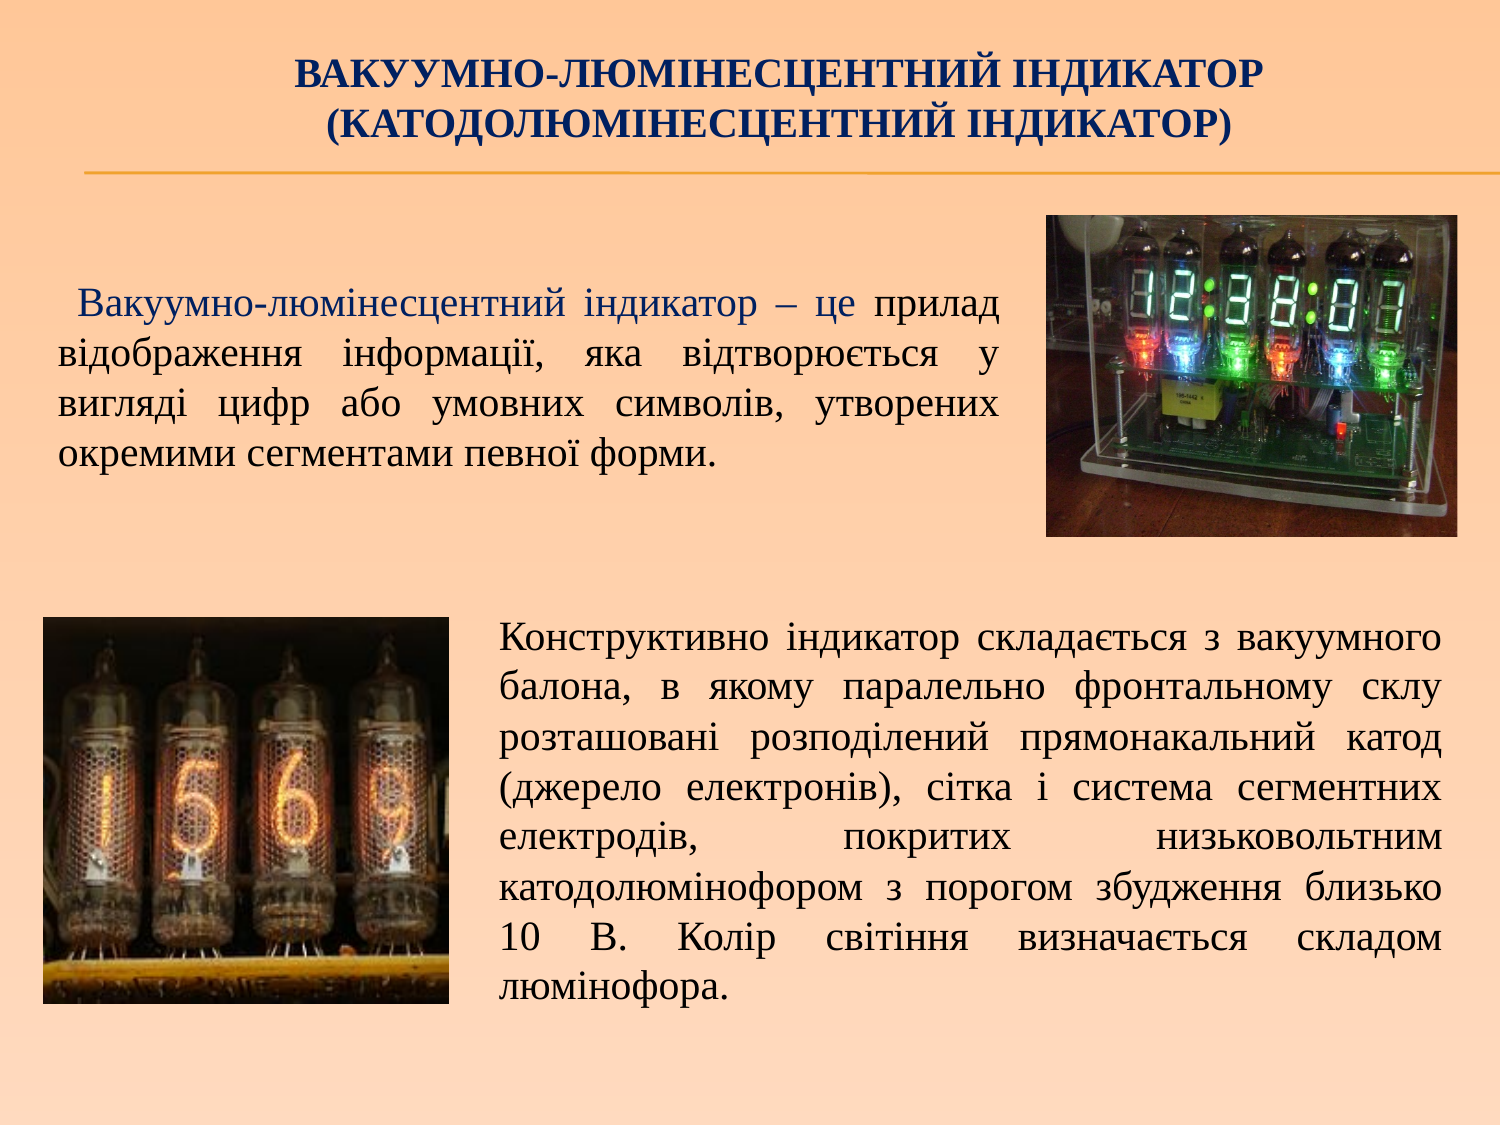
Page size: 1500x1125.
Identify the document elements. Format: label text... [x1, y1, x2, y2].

title Вакуумно-люмінесцентний індикатор (катодолюмінесцентний індикатор) [246, 30, 1313, 161]
picture [42, 616, 449, 1004]
text_box Вакуумно-люмінесцентний індикатор – це прилад відображення інформації, яка відтворюється у вигляді цифр або умовних символів, утворених окремими сегментами певної форми. [43, 267, 1015, 483]
text_box Конструктивно індикатор складається з вакуумного балона, в якому паралельно фронтальному склу розташовані розподілений прямонакальний катод (джерело електронів), сітка і система сегментних електродів, покритих низьковольтним катодолюмінофором з порогом збудження близько 10 В. Колір світіння визначається складом люмінофора. [484, 600, 1458, 1016]
picture [1045, 214, 1458, 538]
